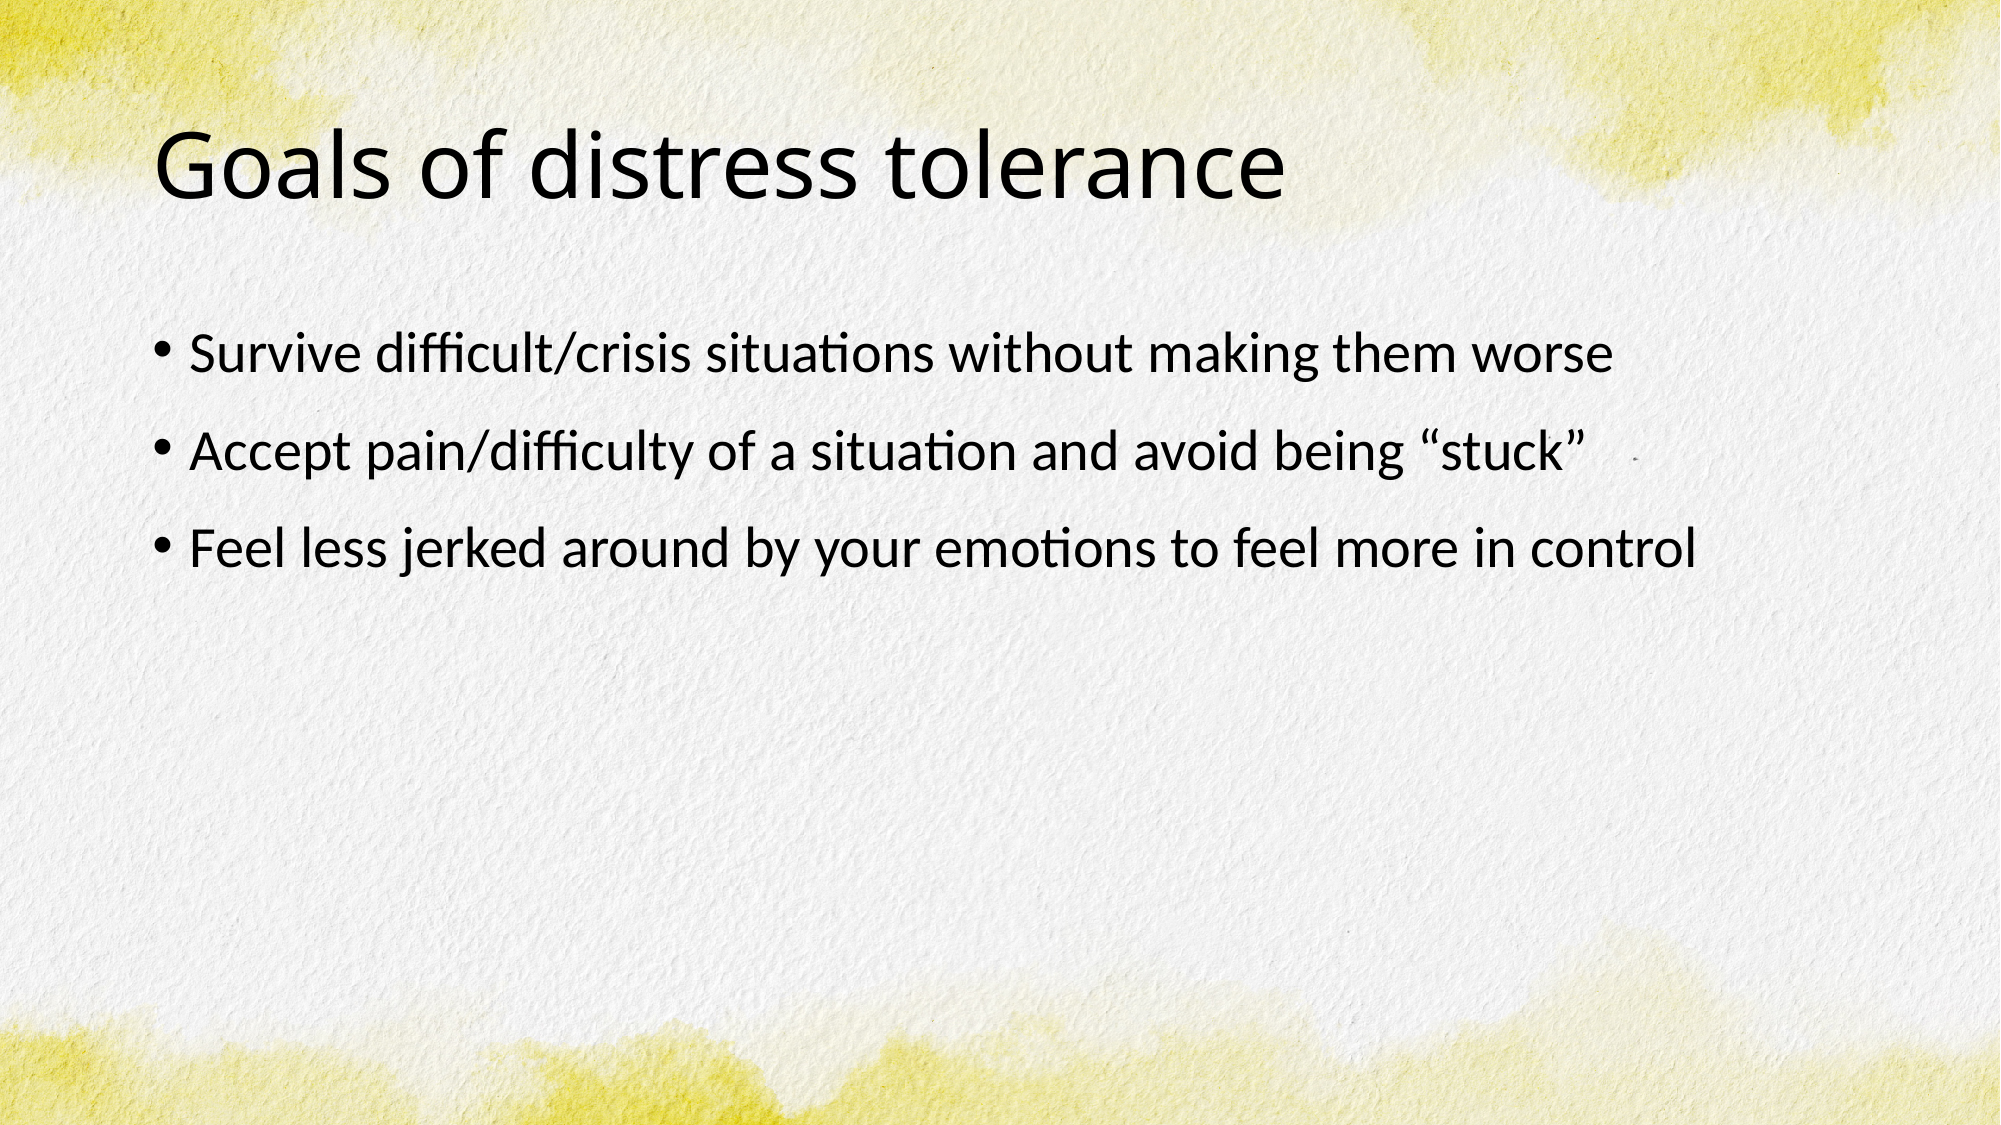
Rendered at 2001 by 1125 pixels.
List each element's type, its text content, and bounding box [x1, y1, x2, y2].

list Survive difficult/crisis situations without making them worse Accept pain/difficulty of a situation and avoid being “stuck” Feel less jerked around by your emotions to feel more in control [137, 299, 1863, 1014]
title Goals of distress tolerance [137, 59, 1863, 278]
picture [0, 0, 2000, 1125]
